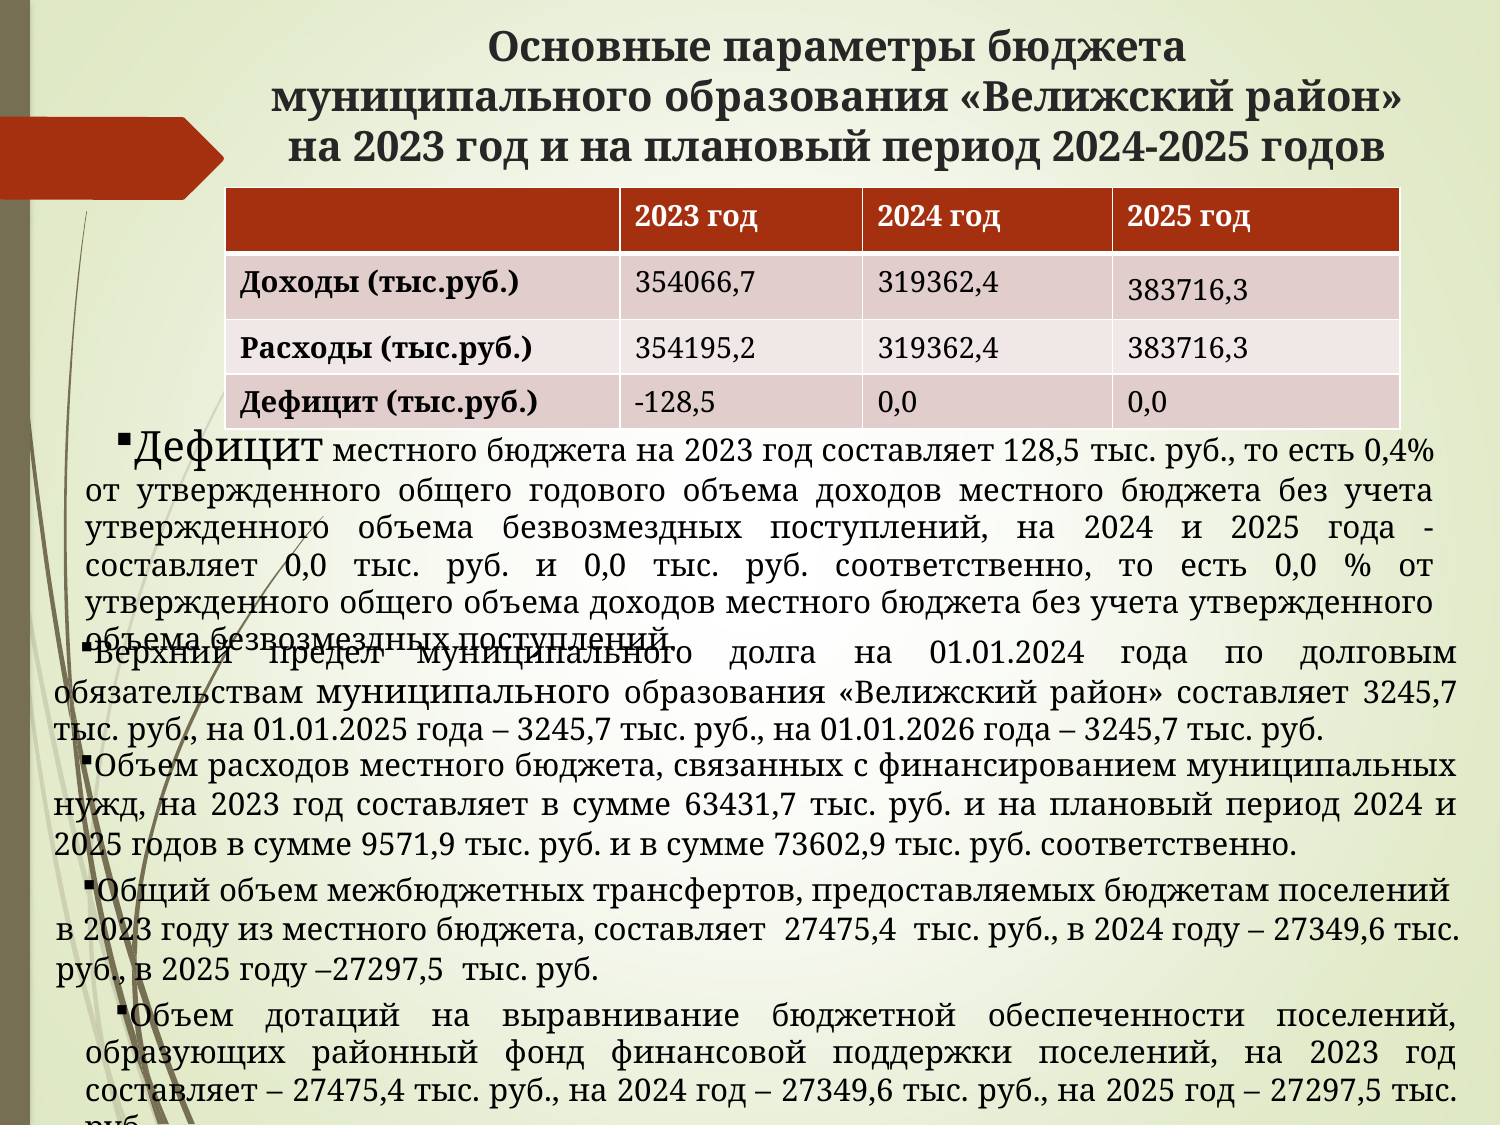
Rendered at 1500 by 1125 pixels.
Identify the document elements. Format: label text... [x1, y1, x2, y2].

text_box Верхний предел муниципального долга на 01.01.2024 года по долговым обязательствам муниципального образования «Велижский район» составляет 3245,7 тыс. руб., на 01.01.2025 года – 3245,7 тыс. руб., на 01.01.2026 года – 3245,7 тыс. руб. [34, 624, 1473, 737]
text_box Дефицит местного бюджета на 2023 год составляет 128,5 тыс. руб., то есть 0,4% от утвержденного общего годового объема доходов местного бюджета без учета утвержденного объема безвозмездных поступлений, на 2024 и 2025 года - составляет 0,0 тыс. руб. и 0,0 тыс. руб. соответственно, то есть 0,0 % от утвержденного общего объема доходов местного бюджета без учета утвержденного объема безвозмездных поступлений. [34, 412, 1450, 624]
table_cell Дефицит (тыс.руб.) [226, 375, 619, 412]
picture [216, 397, 224, 412]
table_cell 383716,3 [1113, 320, 1399, 373]
picture [30, 458, 34, 625]
table_header 2024 год [863, 188, 1112, 251]
table_header 2025 год [1113, 188, 1399, 251]
table_cell 354066,7 [621, 256, 862, 319]
text_box Объем дотаций на выравнивание бюджетной обеспеченности поселений, образующих районный фонд финансовой поддержки поселений, на 2023 год составляет – 27475,4 тыс. руб., на 2024 год – 27349,6 тыс. руб., на 2025 год – 27297,5 тыс. руб. [34, 987, 1473, 1125]
picture [30, 0, 1500, 1125]
picture [30, 639, 34, 707]
table_header [226, 188, 619, 251]
picture [30, 722, 37, 1125]
table_cell Расходы (тыс.руб.) [226, 320, 619, 373]
table_cell 0,0 [863, 375, 1112, 412]
table_cell 0,0 [1113, 375, 1399, 412]
table_cell -128,5 [621, 375, 862, 412]
text_box Основные параметры бюджета муниципального образования «Велижский район» на 2023 год и на плановый период 2024-2025 годов [225, 12, 1450, 175]
table_cell 383716,3 [1113, 256, 1399, 319]
table_cell 319362,4 [863, 320, 1112, 373]
table_cell 319362,4 [863, 256, 1112, 319]
table_header 2023 год [621, 188, 862, 251]
table_cell 354195,2 [621, 320, 862, 373]
text_box Объем расходов местного бюджета, связанных с финансированием муниципальных нужд, на 2023 год составляет в сумме 63431,7 тыс. руб. и на плановый период 2024 и 2025 годов в сумме 9571,9 тыс. руб. и в сумме 73602,9 тыс. руб. соответственно. [34, 737, 1473, 870]
table_cell Доходы (тыс.руб.) [226, 256, 619, 319]
text_box Общий объем межбюджетных трансфертов, предоставляемых бюджетам поселений в 2023 году из местного бюджета, составляет 27475,4 тыс. руб., в 2024 году – 27349,6 тыс. руб., в 2025 году –27297,5 тыс. руб. [37, 862, 1475, 995]
